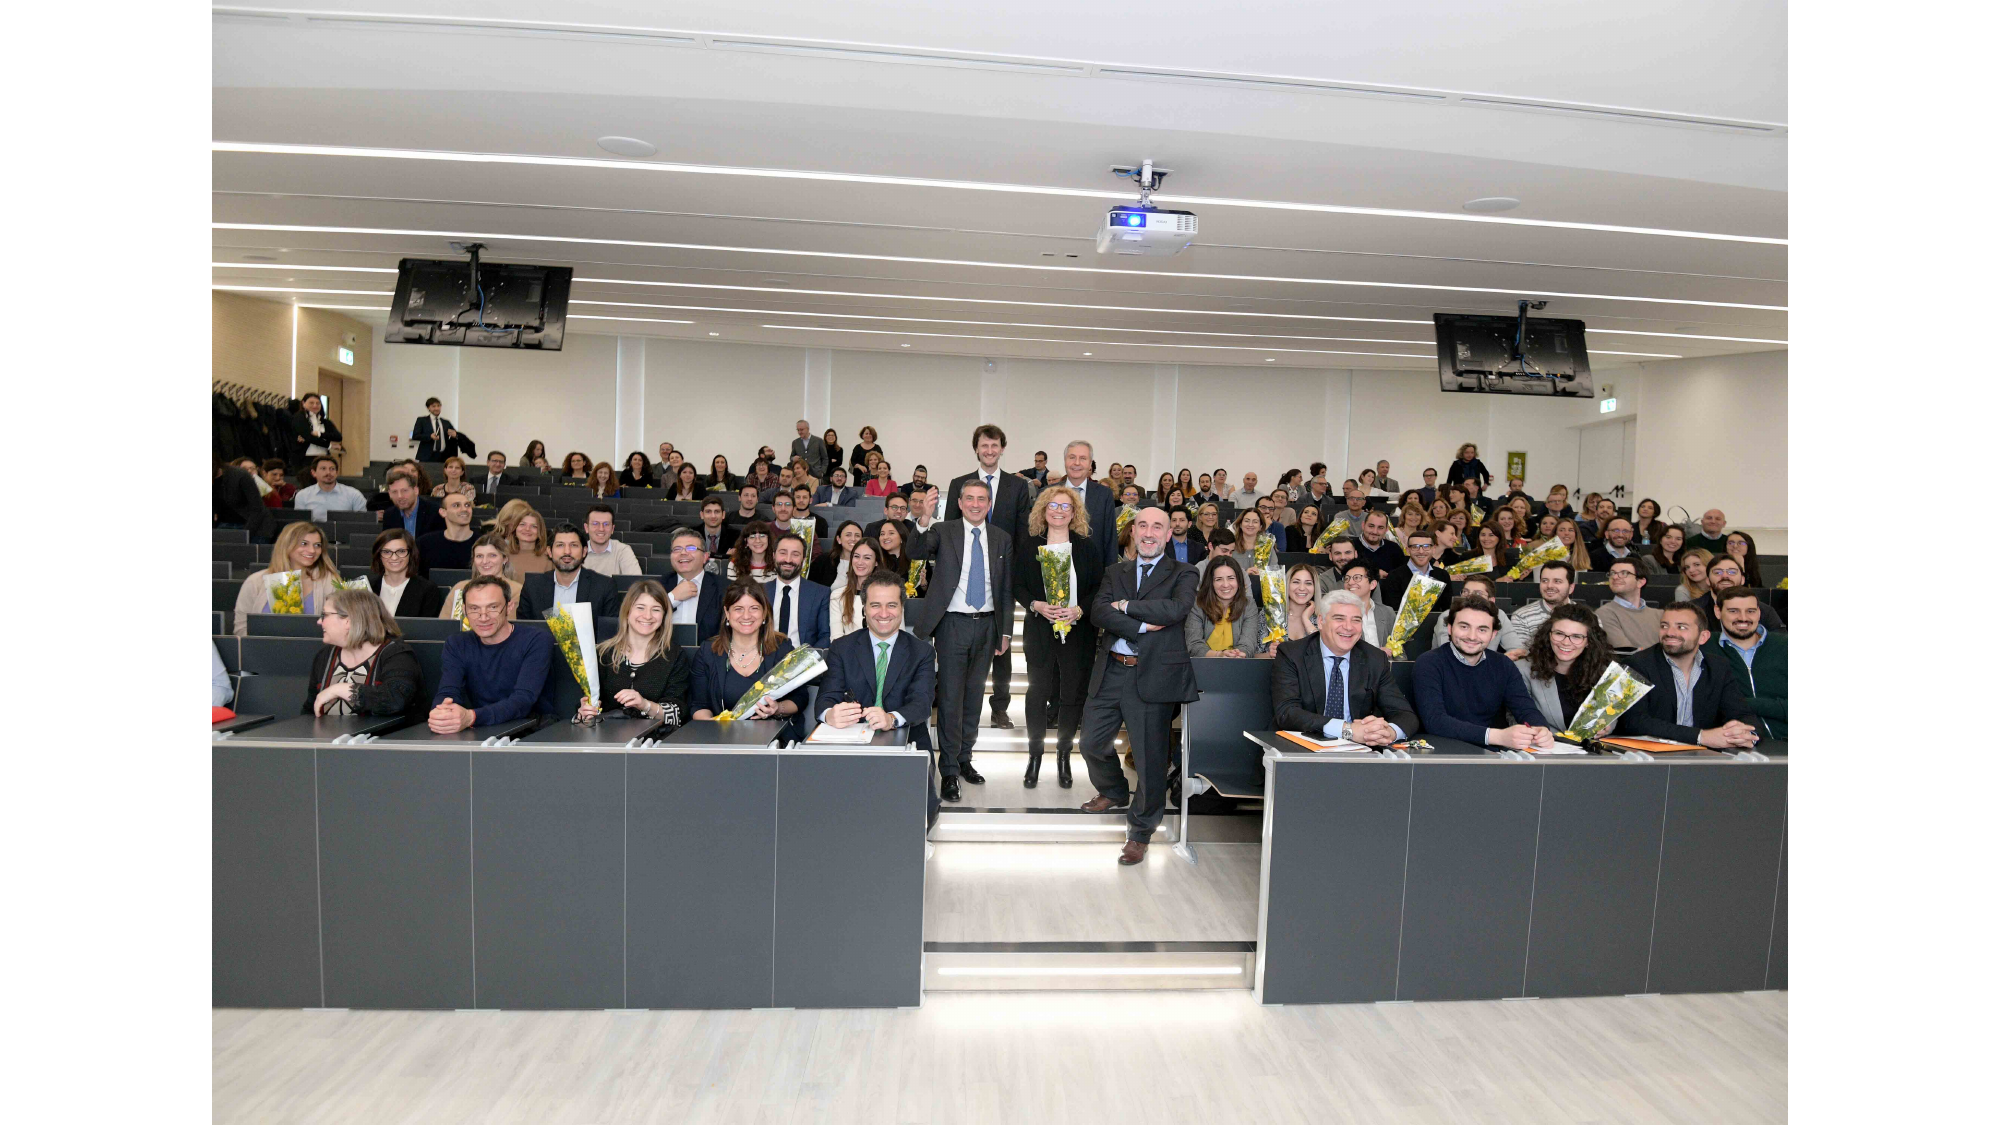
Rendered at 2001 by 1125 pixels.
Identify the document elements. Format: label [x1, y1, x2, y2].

picture [212, 0, 1788, 1125]
